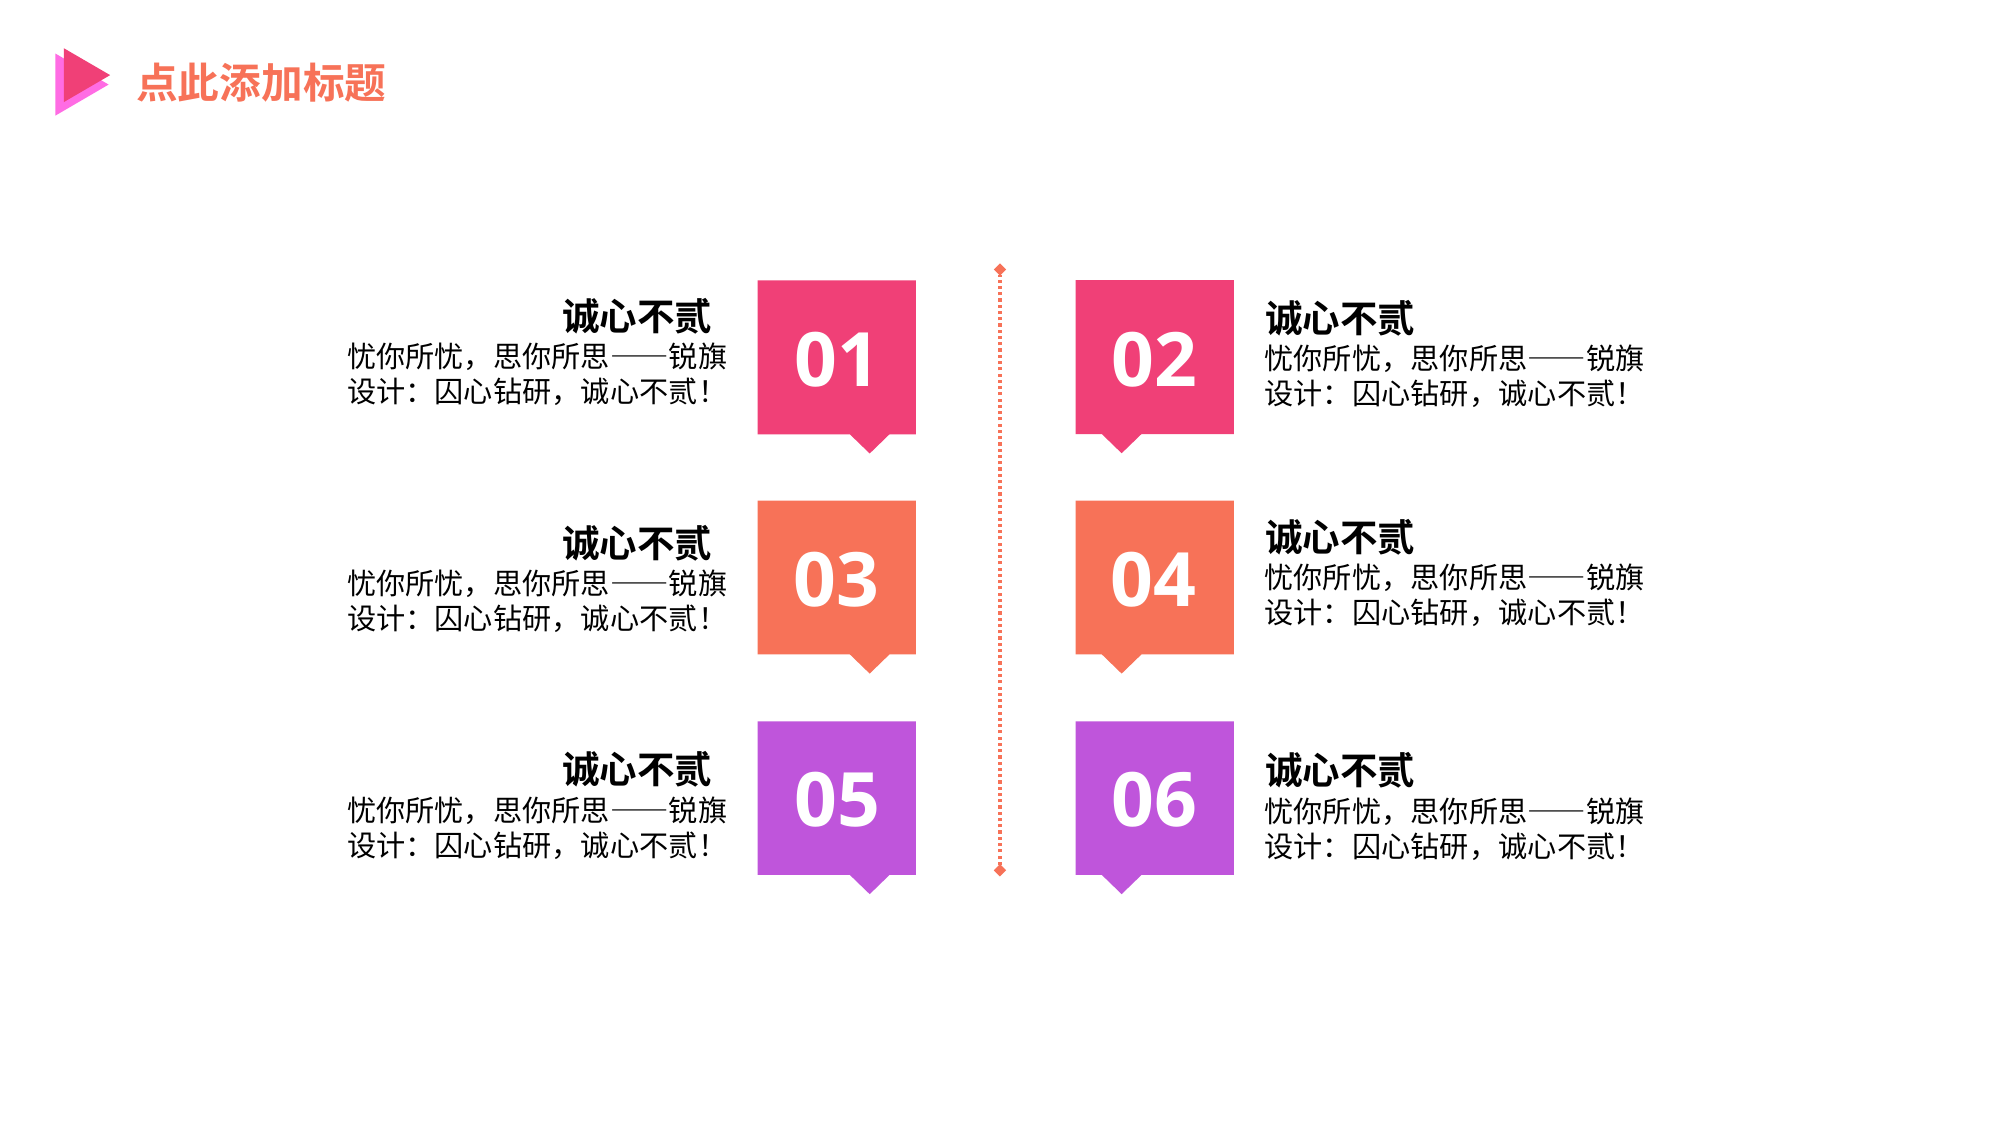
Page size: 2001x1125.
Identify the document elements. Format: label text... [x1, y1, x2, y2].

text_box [55, 48, 111, 116]
text_box [756, 279, 917, 455]
text_box [756, 720, 917, 896]
text_box 03 [793, 531, 880, 622]
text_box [1264, 513, 1673, 630]
text_box [1074, 720, 1235, 896]
text_box [1074, 279, 1235, 455]
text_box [319, 519, 728, 636]
text_box 06 [1111, 751, 1198, 842]
text_box [756, 499, 917, 676]
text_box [1264, 295, 1673, 412]
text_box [319, 746, 728, 863]
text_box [319, 292, 728, 409]
text_box 02 [1111, 310, 1198, 401]
text_box [1074, 499, 1235, 676]
text_box 05 [794, 751, 881, 842]
text_box 01 [794, 310, 881, 401]
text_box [1264, 747, 1673, 864]
text_box 04 [1110, 531, 1197, 622]
text_box 点此添加标题 [121, 48, 455, 114]
